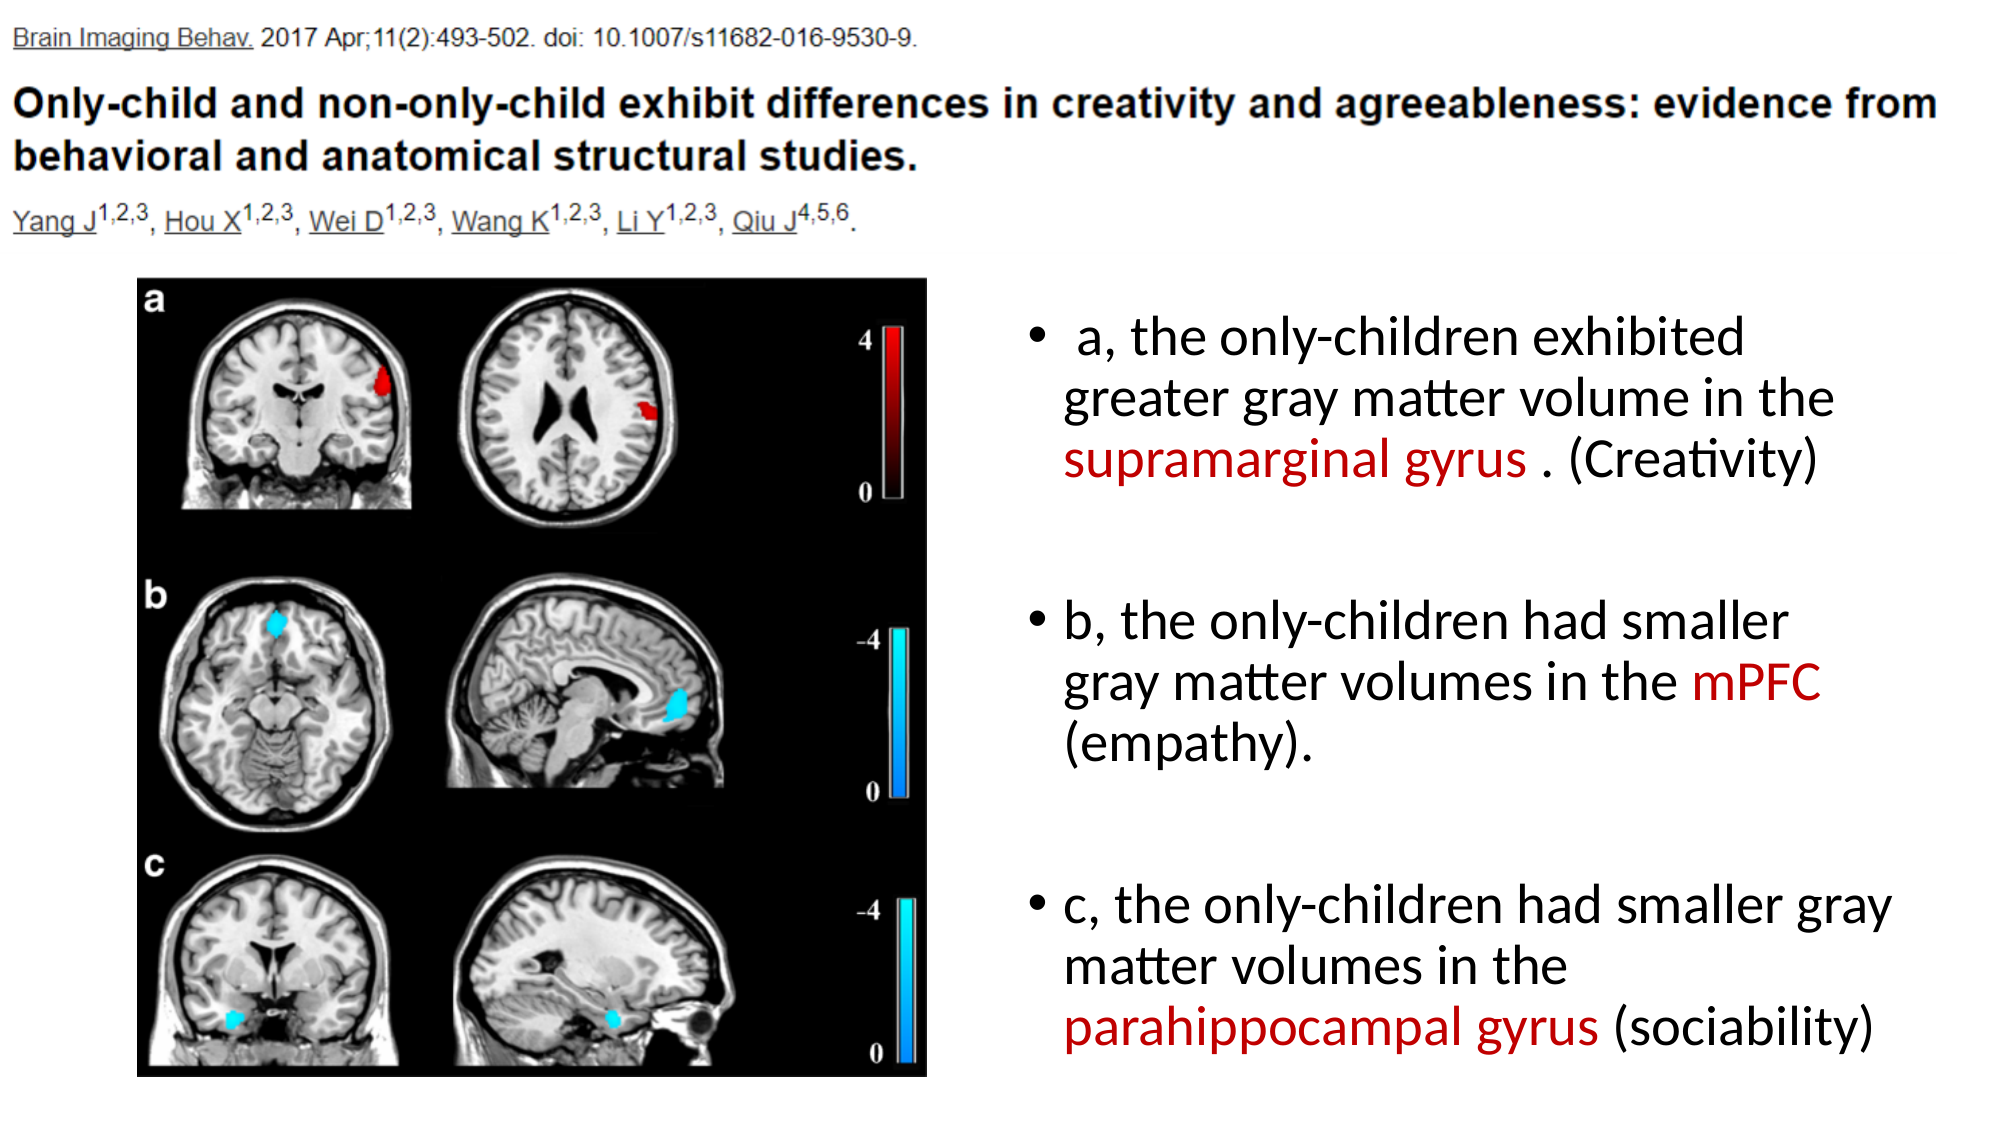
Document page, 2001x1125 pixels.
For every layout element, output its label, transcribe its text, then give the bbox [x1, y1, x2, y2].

list a, the only-children exhibited greater gray matter volume in the supramarginal gyrus . (Creativity) b, the only-children had smaller gray matter volumes in the mPFC (empathy). c, the only-children had smaller gray matter volumes in the parahippocampal gyrus (sociability) [1012, 299, 1915, 1077]
picture [0, 0, 1957, 254]
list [137, 277, 927, 1077]
